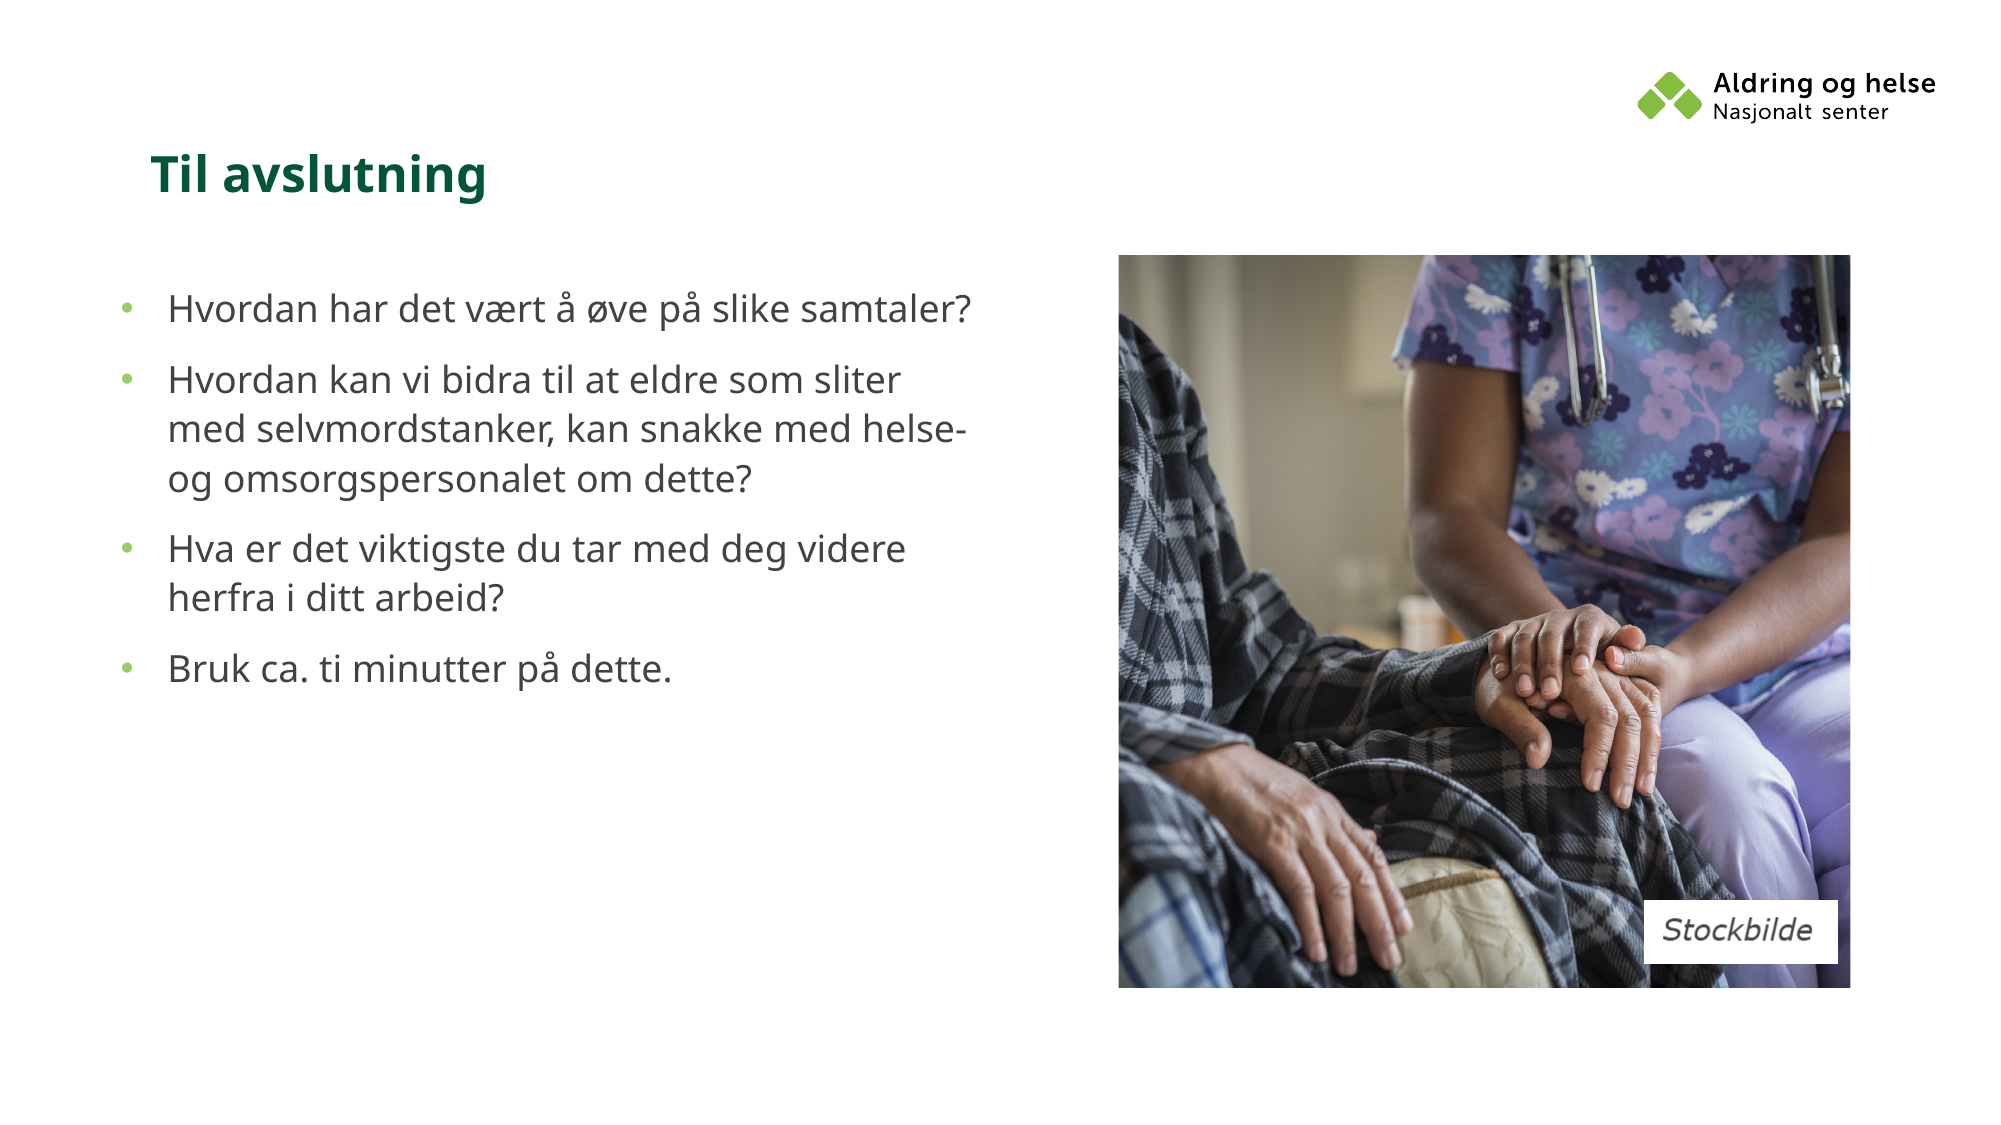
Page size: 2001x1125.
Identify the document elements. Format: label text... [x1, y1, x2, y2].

picture [1118, 255, 1851, 988]
list Hvordan har det vært å øve på slike samtaler? Hvordan kan vi bidra til at eldre som sliter med selvmordstanker, kan snakke med helse- og omsorgspersonalet om dette? Hva er det viktigste du tar med deg videre herfra i ditt arbeid? Bruk ca. ti minutter på dette. [120, 280, 986, 1013]
picture [1612, 49, 1964, 144]
title Til avslutning [150, 99, 1579, 203]
